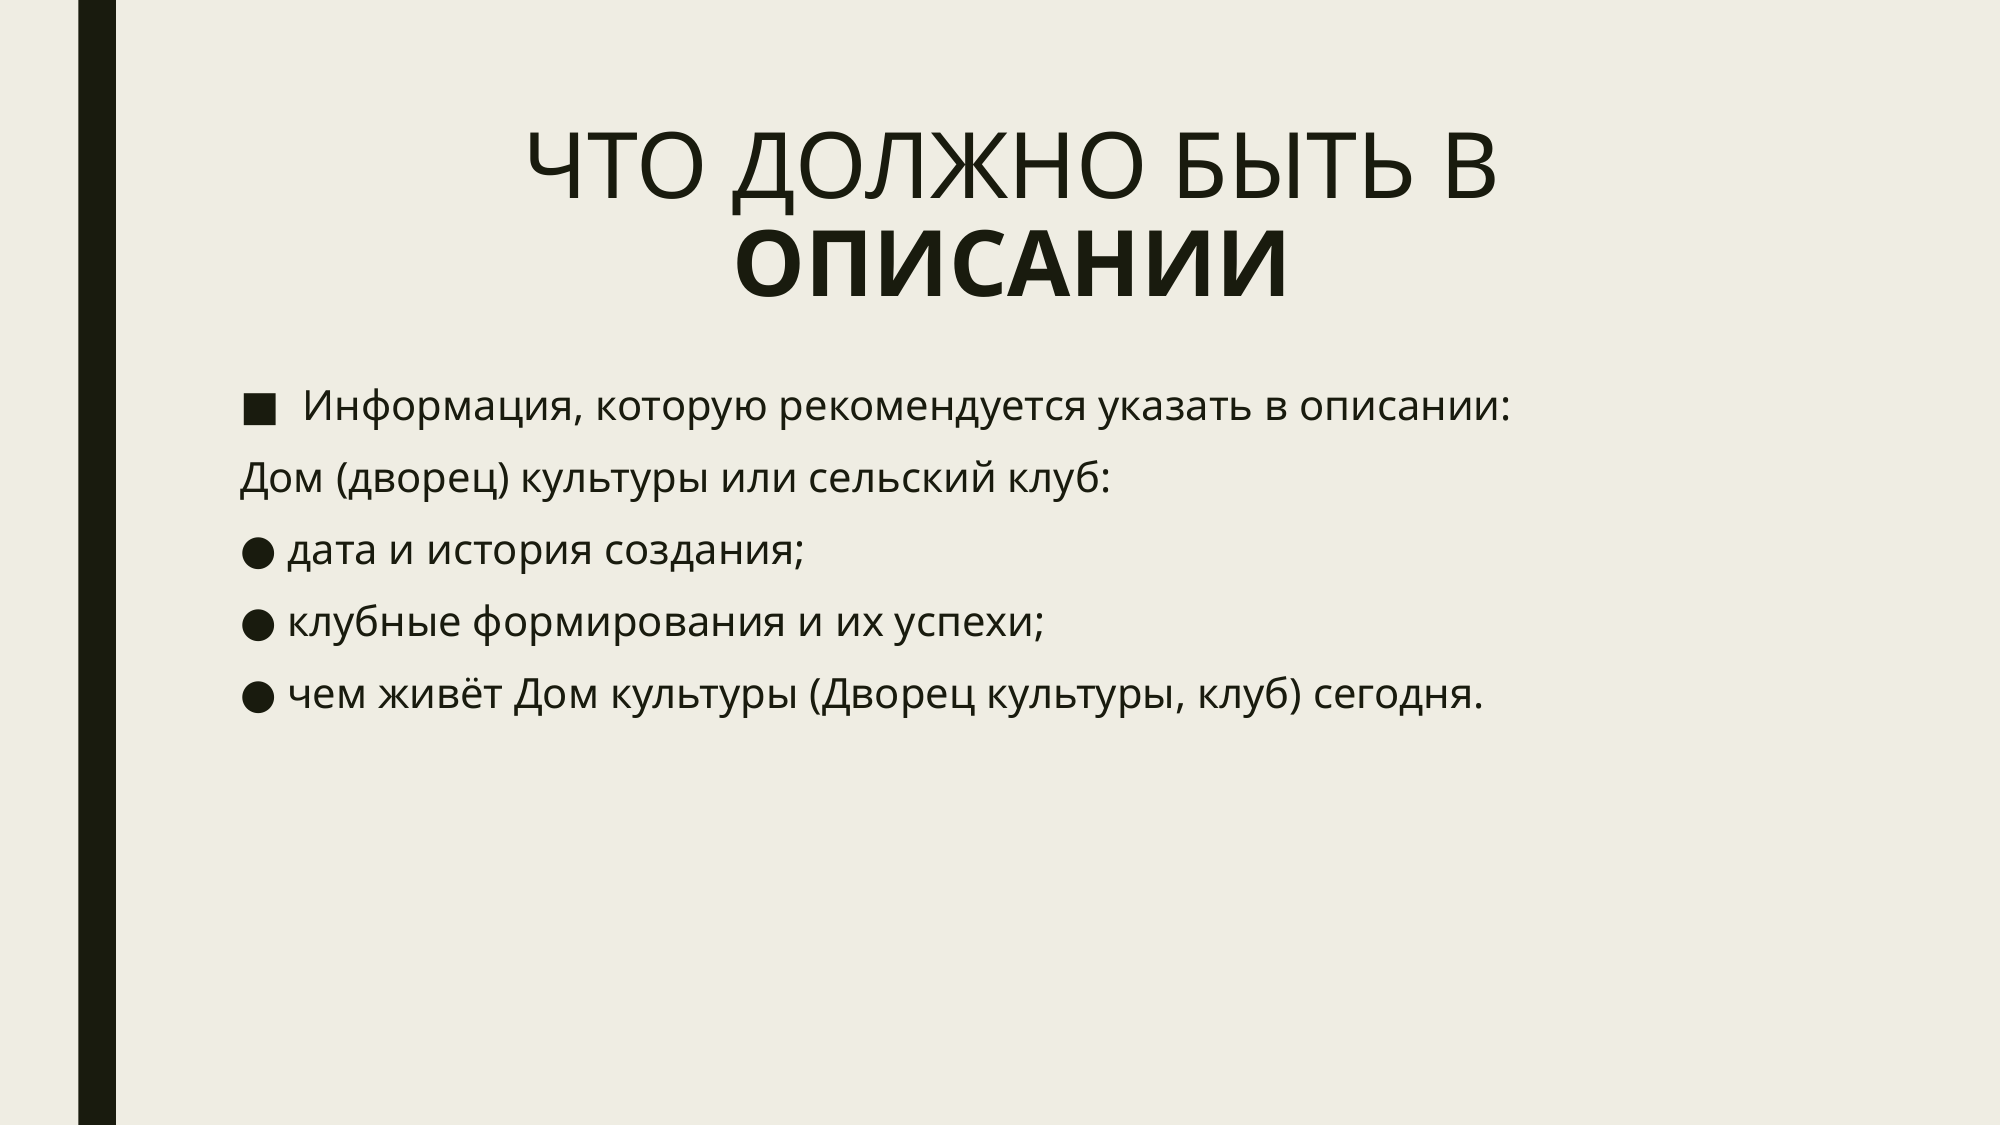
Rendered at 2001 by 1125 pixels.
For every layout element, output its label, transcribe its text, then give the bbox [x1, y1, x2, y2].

title ЧТО ДОЛЖНО БЫТЬ В ОПИСАНИИ [225, 112, 1800, 357]
list Информация, которую рекомендуется указать в описании: Дом (дворец) культуры или сельский клуб: ● дата и история создания; ● клубные формирования и их успехи; ● чем живёт Дом культуры (Дворец культуры, клуб) сегодня. [225, 375, 1800, 963]
